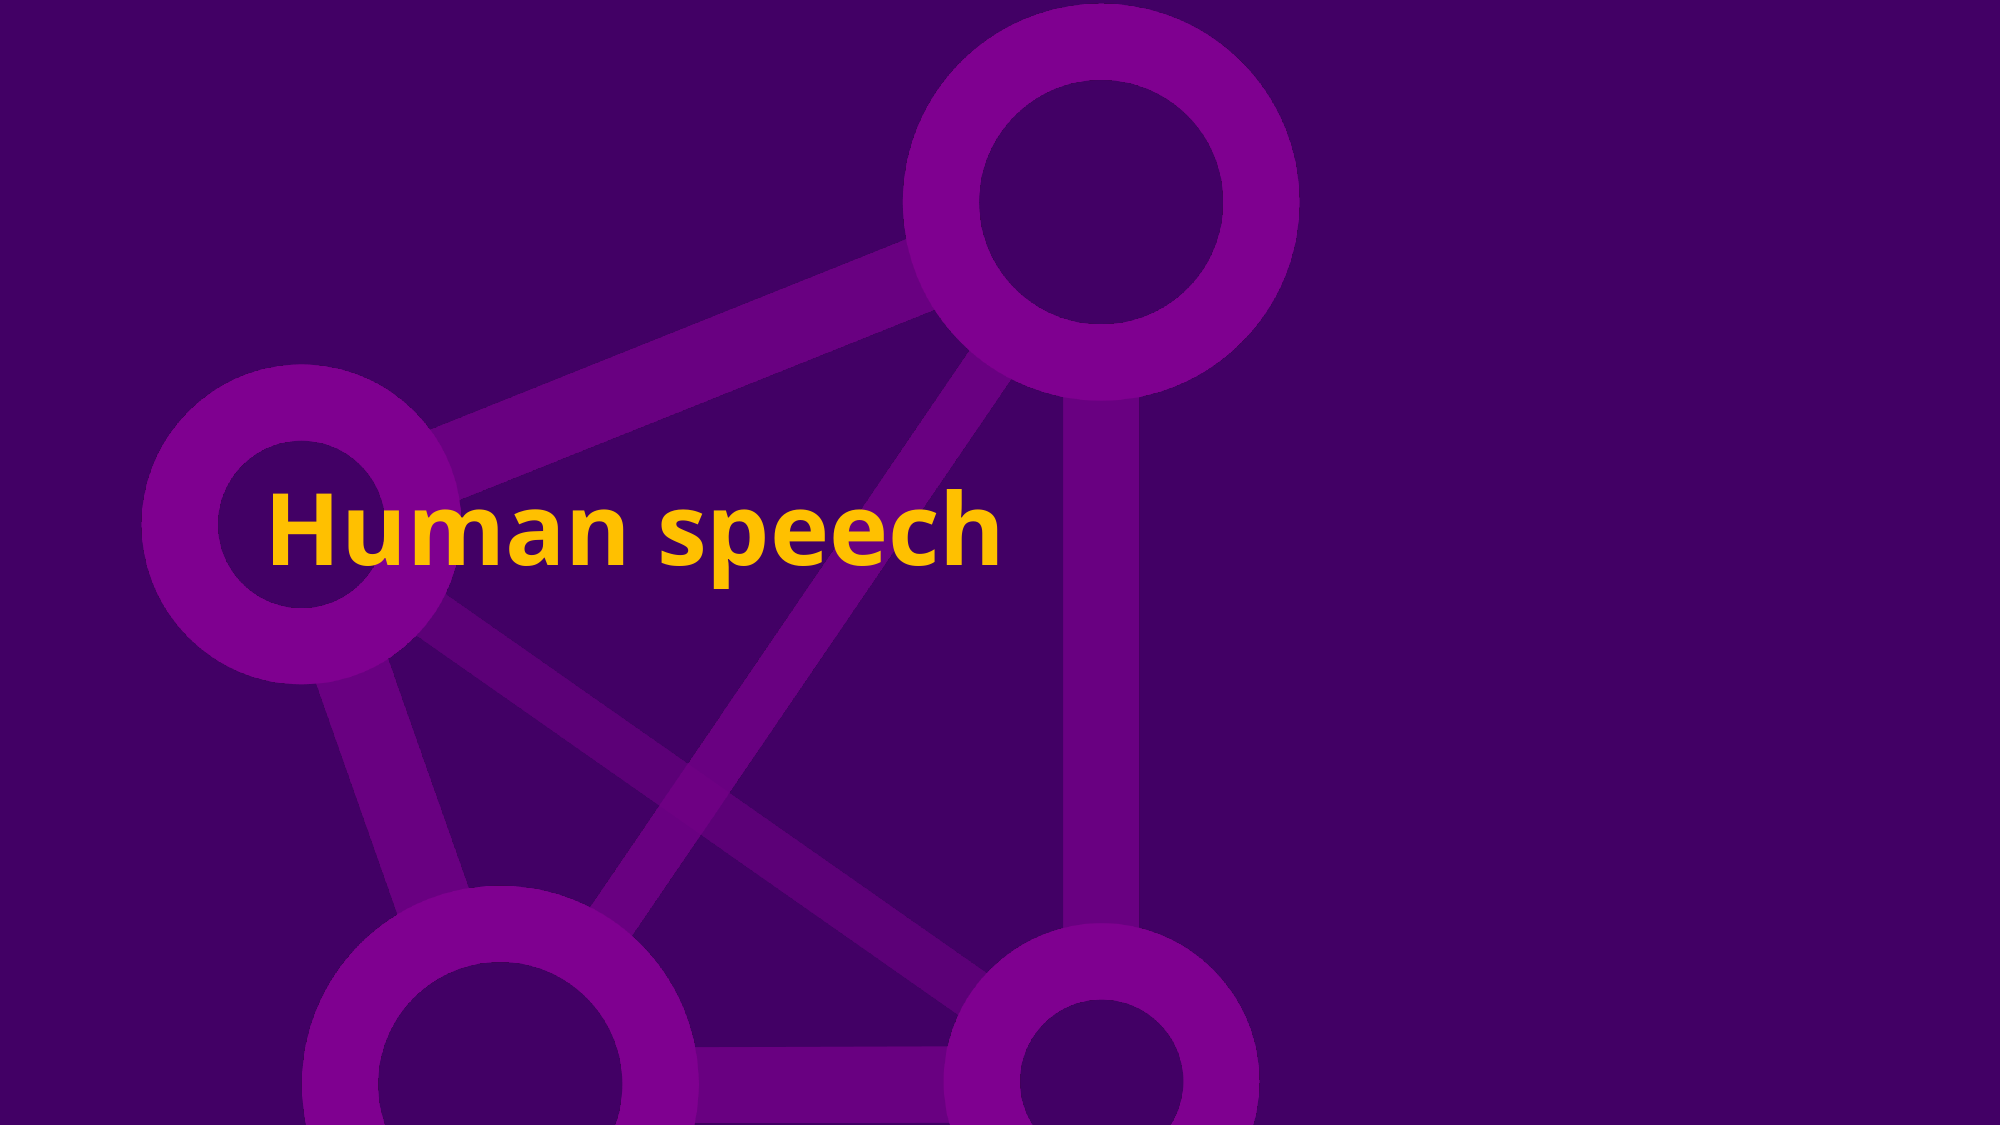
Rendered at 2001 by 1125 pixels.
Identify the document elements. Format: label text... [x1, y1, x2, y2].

picture [72, 0, 1371, 1125]
title Human speech [249, 184, 1750, 882]
